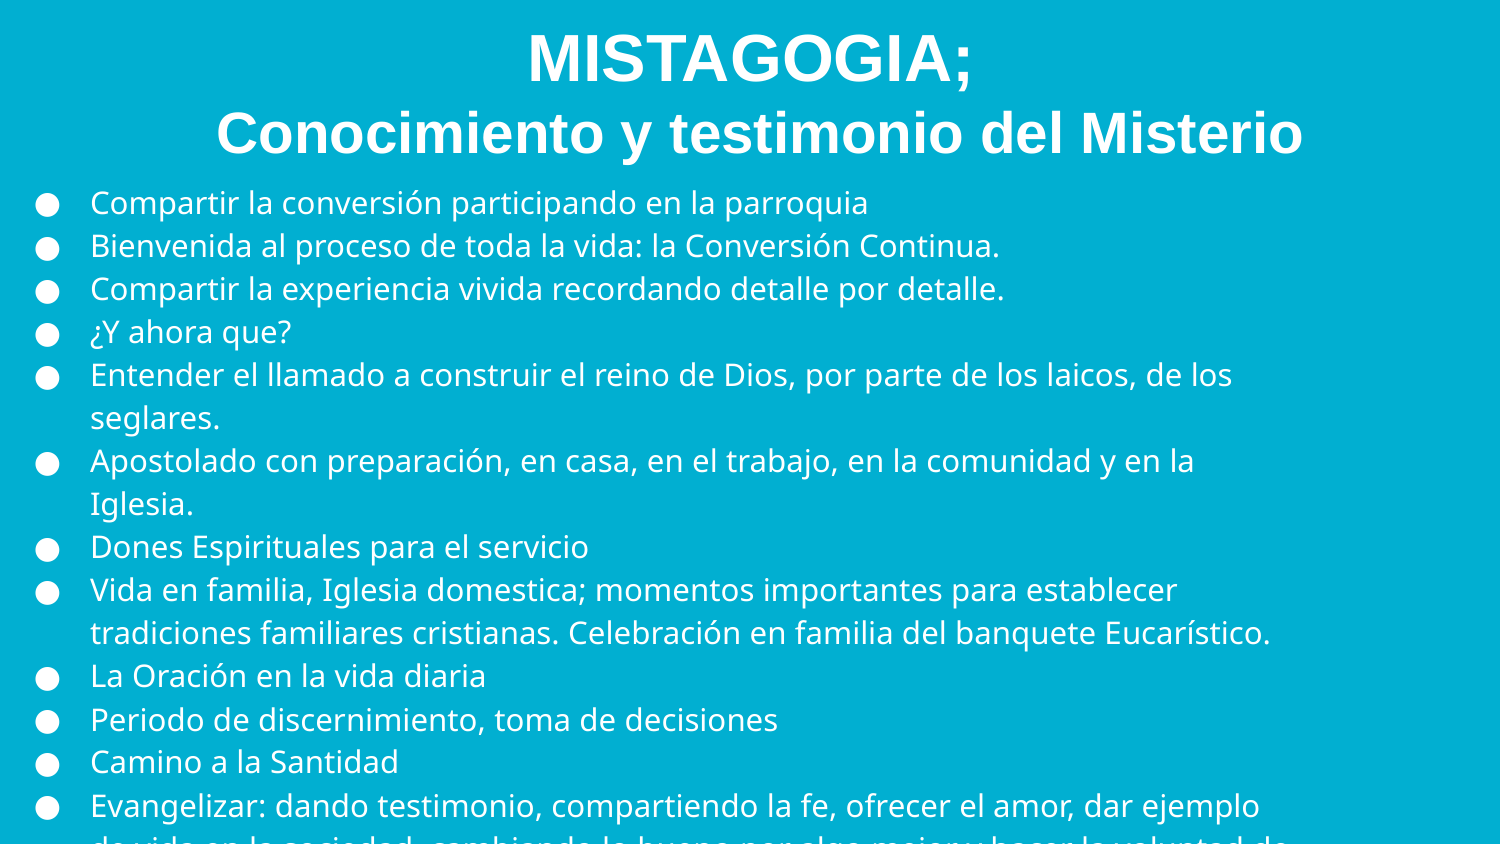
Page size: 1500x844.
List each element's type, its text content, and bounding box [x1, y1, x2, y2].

title MISTAGOGIA; Conocimiento y testimonio del Misterio [30, 0, 1492, 163]
list Compartir la conversión participando en la parroquia Bienvenida al proceso de toda la vida: la Conversión Continua. Compartir la experiencia vivida recordando detalle por detalle. ¿Y ahora que? Entender el llamado a construir el reino de Dios, por parte de los laicos, de los seglares. Apostolado con preparación, en casa, en el trabajo, en la comunidad y en la Iglesia. Dones Espirituales para el servicio Vida en familia, Iglesia domestica; momentos importantes para establecer tradiciones familiares cristianas. Celebración en familia del banquete Eucarístico. La Oración en la vida diaria Periodo de discernimiento, toma de decisiones Camino a la Santidad Evangelizar: dando testimonio, compartiendo la fe, ofrecer el amor, dar ejemplo de vida en la sociedad, cambiando lo bueno por algo mejor y hacer la voluntad de Dios. Proceso CONTINUO [0, 162, 1320, 844]
